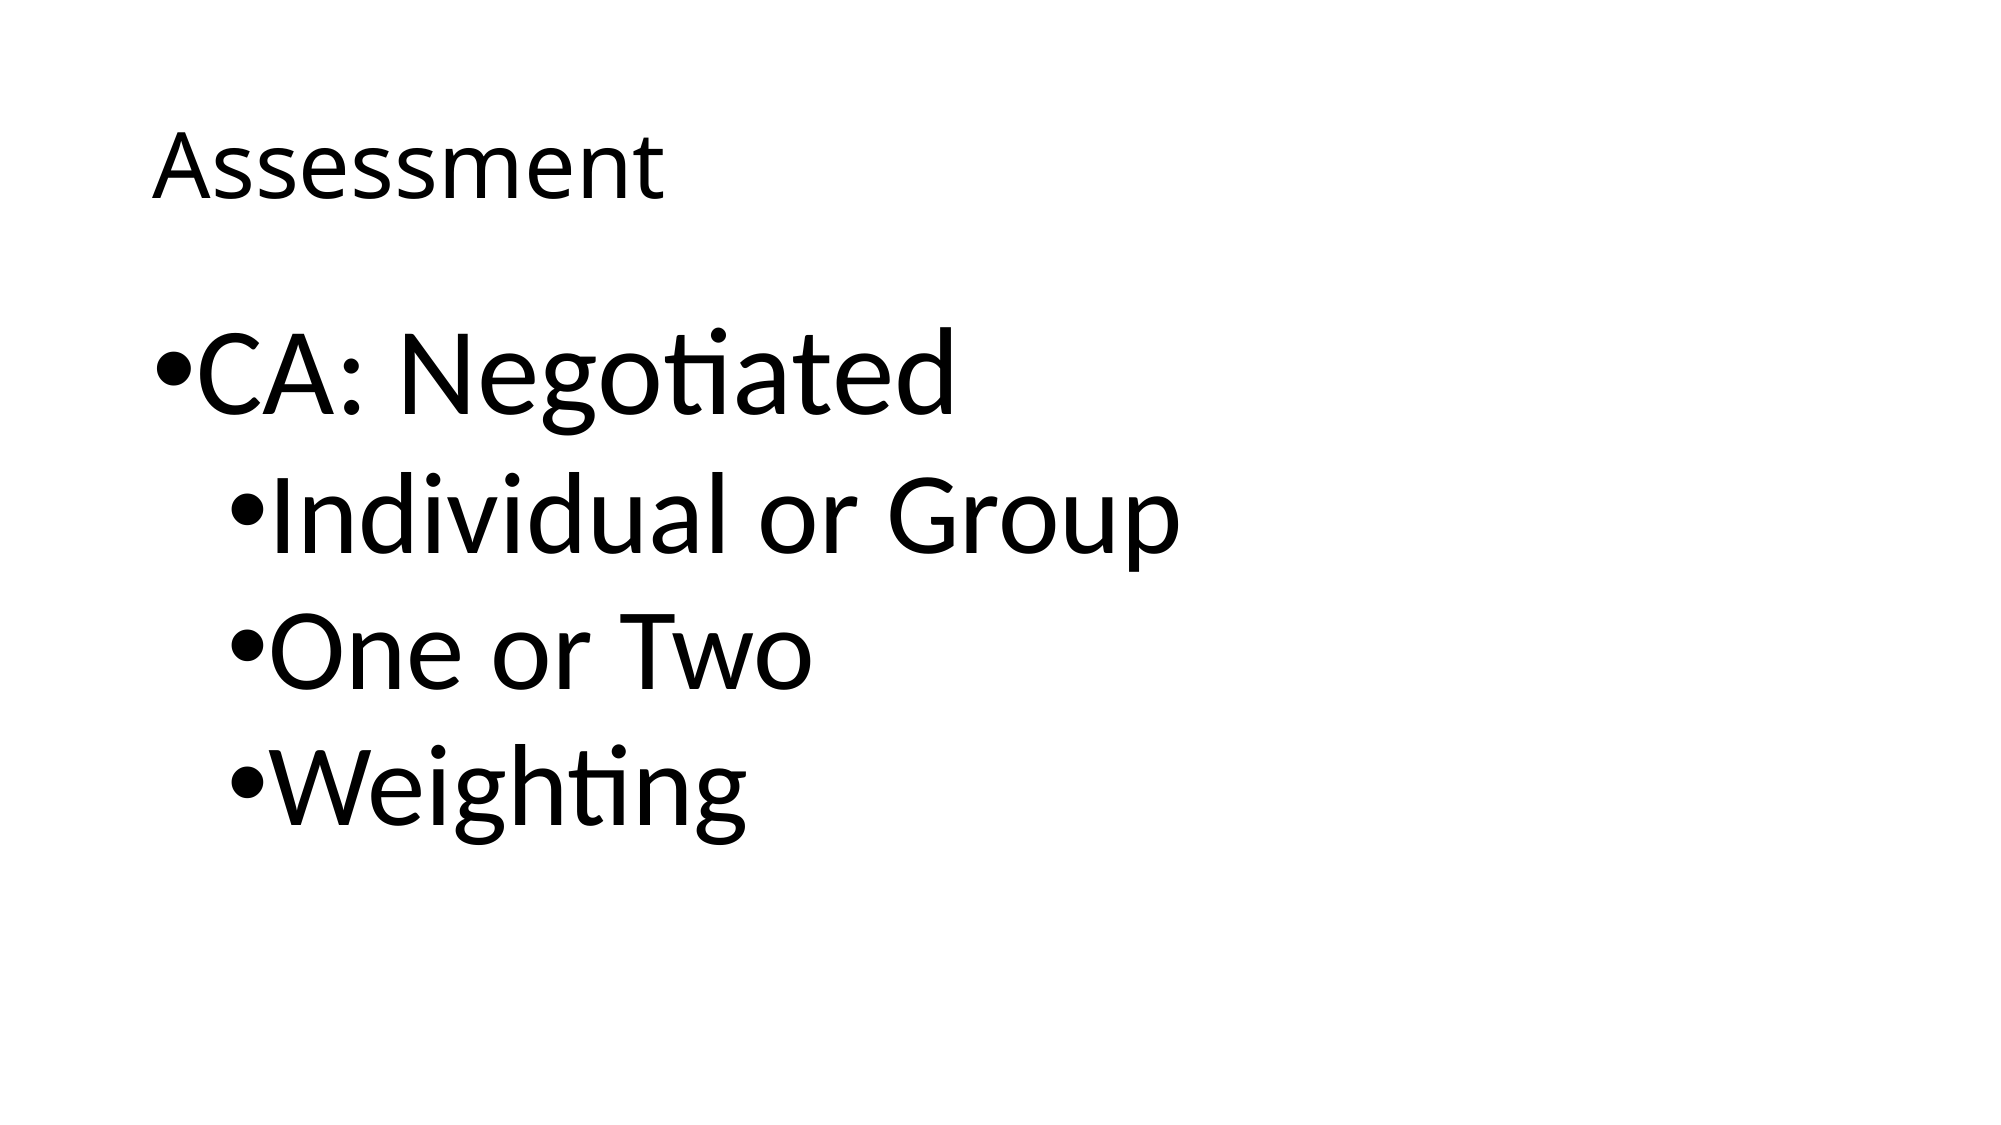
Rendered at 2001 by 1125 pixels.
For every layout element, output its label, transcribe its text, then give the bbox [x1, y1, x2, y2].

list CA: Negotiated Individual or Group One or Two Weighting [137, 299, 1863, 1014]
title Assessment [137, 59, 1863, 278]
